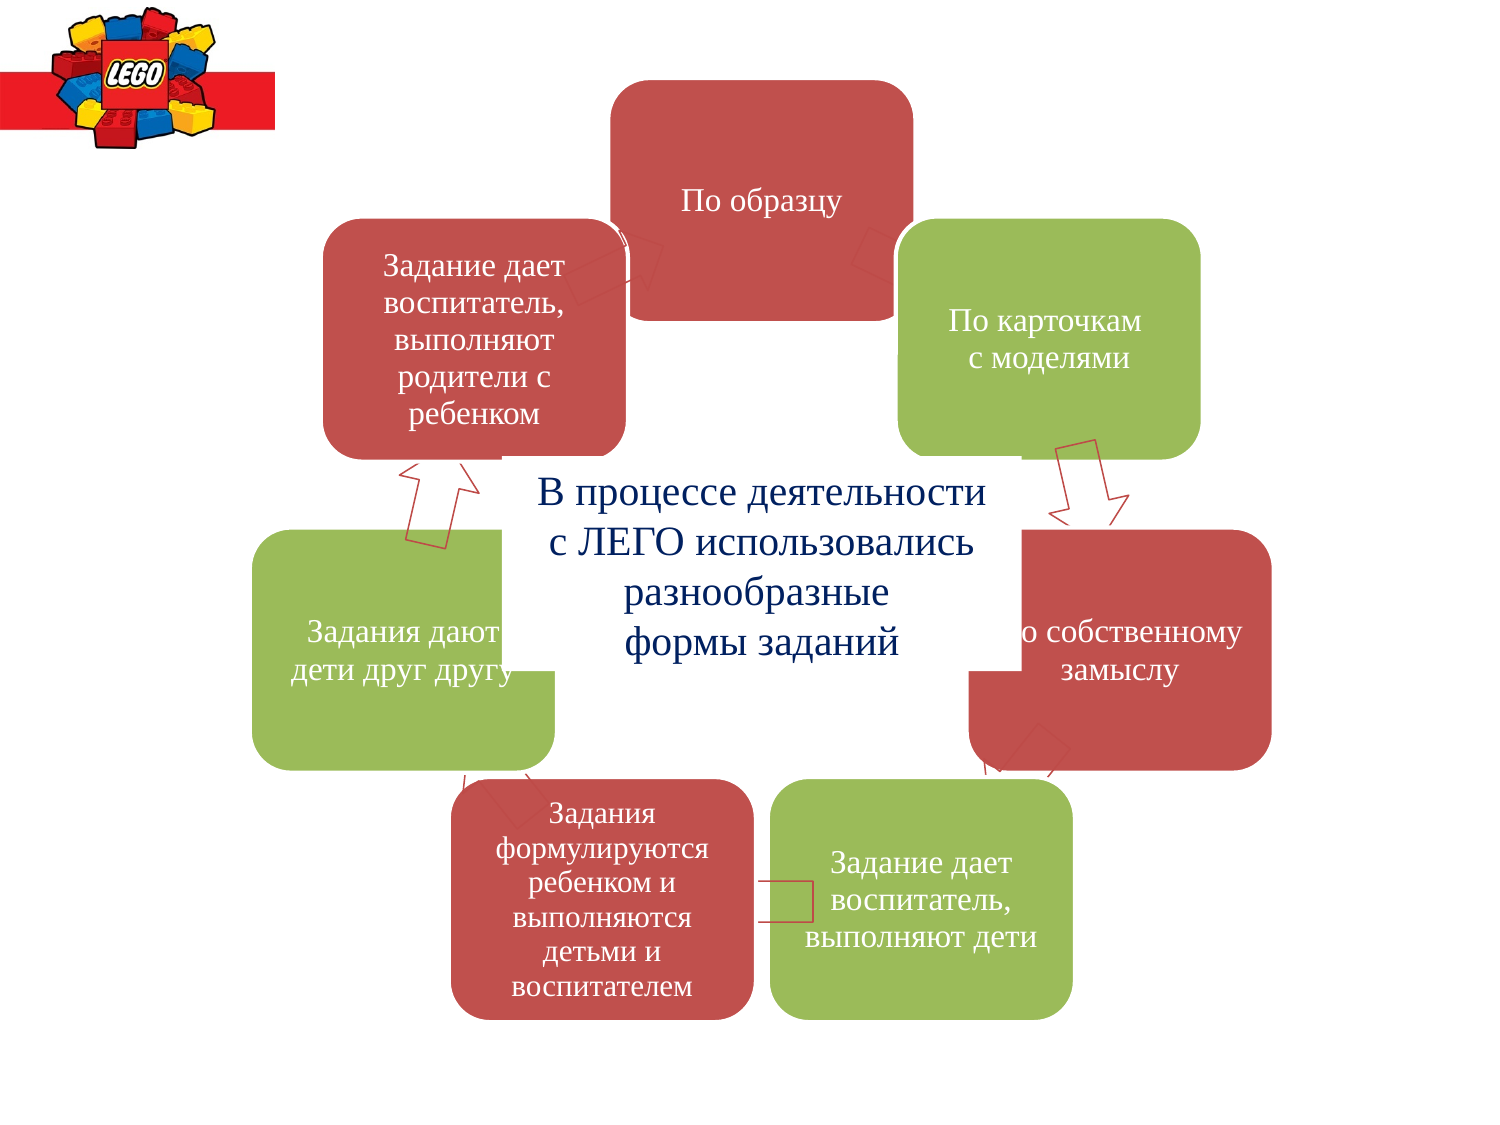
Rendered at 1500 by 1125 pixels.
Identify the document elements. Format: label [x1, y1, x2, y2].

text_box [147, 77, 1377, 1059]
picture [0, 6, 275, 150]
